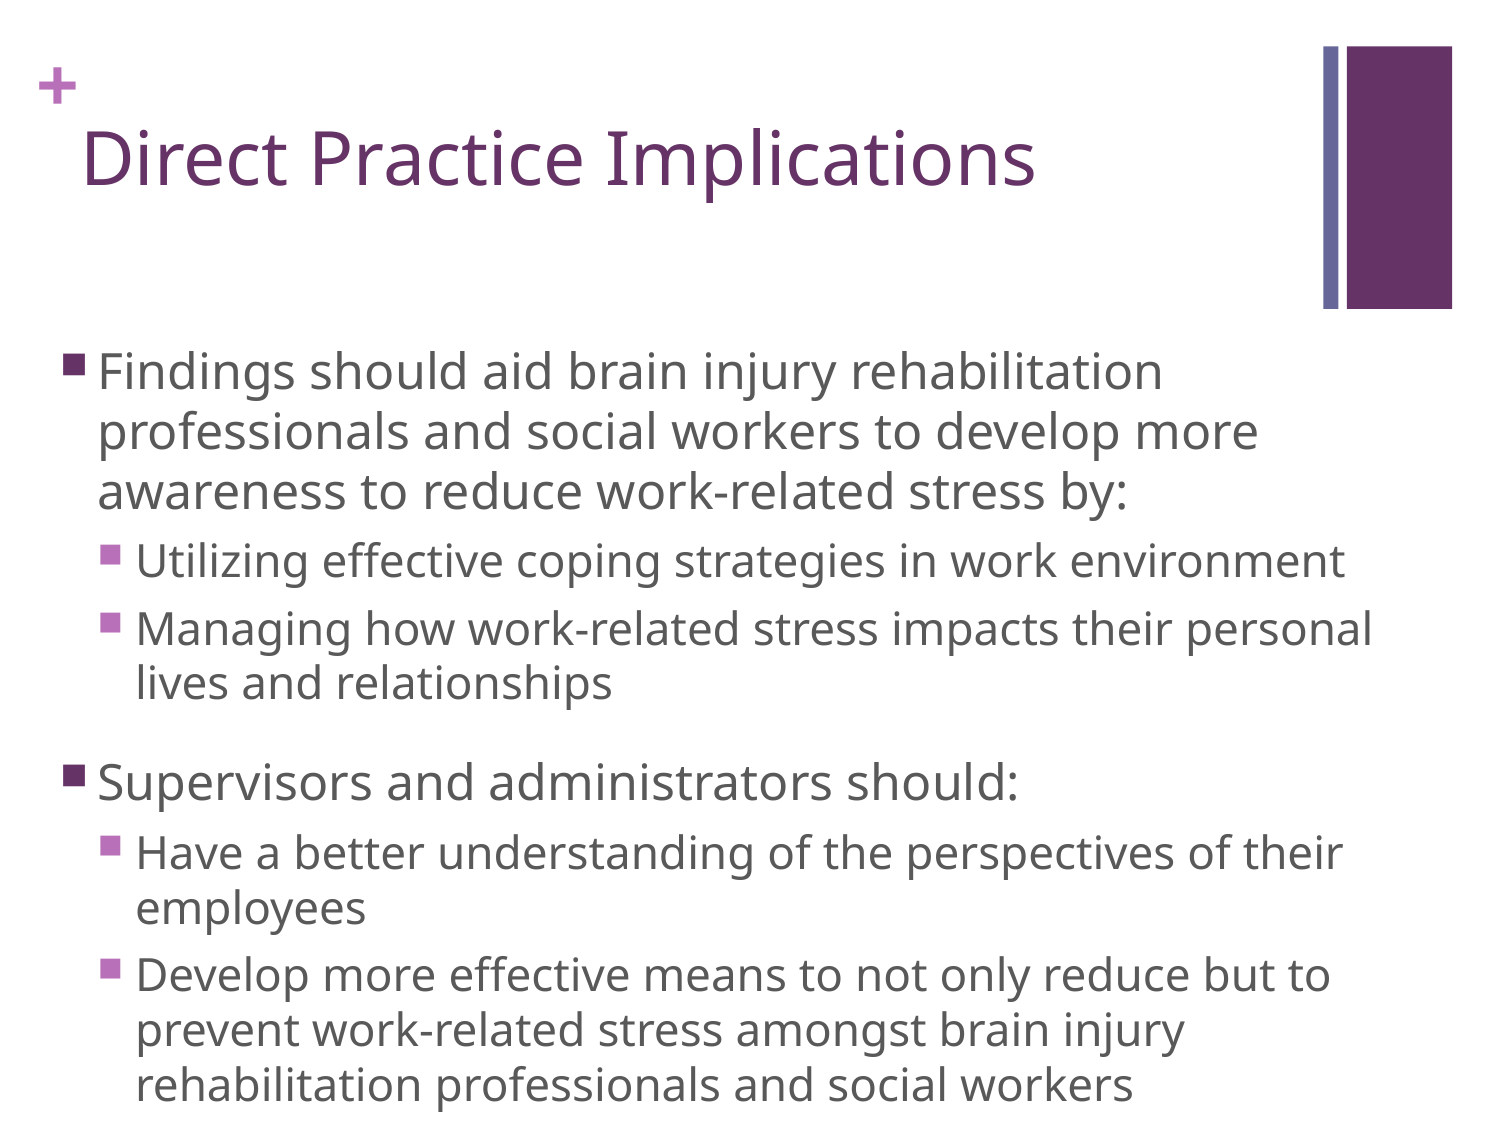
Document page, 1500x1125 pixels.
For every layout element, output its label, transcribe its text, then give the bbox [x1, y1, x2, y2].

list Findings should aid brain injury rehabilitation professionals and social workers to develop more awareness to reduce work-related stress by: Utilizing effective coping strategies in work environment Managing how work-related stress impacts their personal lives and relationships Supervisors and administrators should: Have a better understanding of the perspectives of their employees Develop more effective means to not only reduce but to prevent work-related stress amongst brain injury rehabilitation professionals and social workers [45, 168, 1455, 1125]
title Direct Practice Implications [45, 102, 1455, 168]
